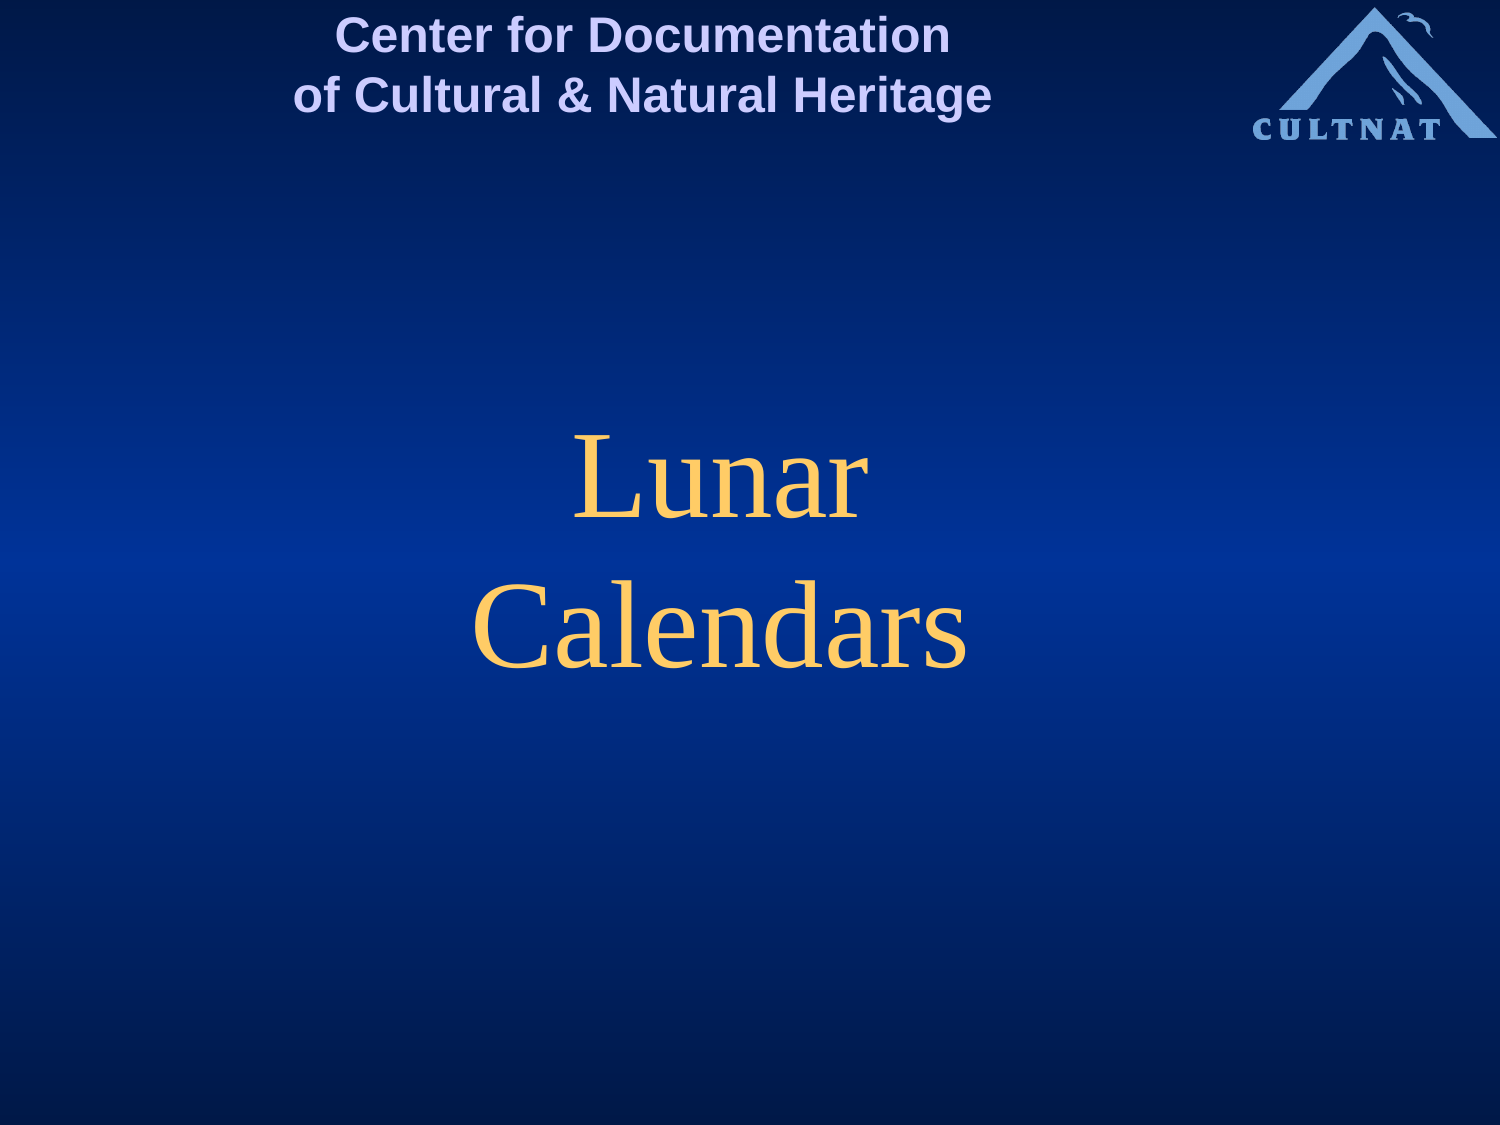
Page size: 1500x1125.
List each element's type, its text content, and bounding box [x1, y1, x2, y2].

picture [1253, 6, 1498, 140]
text_box Lunar Calendars [360, 385, 1081, 701]
text_box Center for Documentation of Cultural & Natural Heritage [0, 0, 1300, 131]
